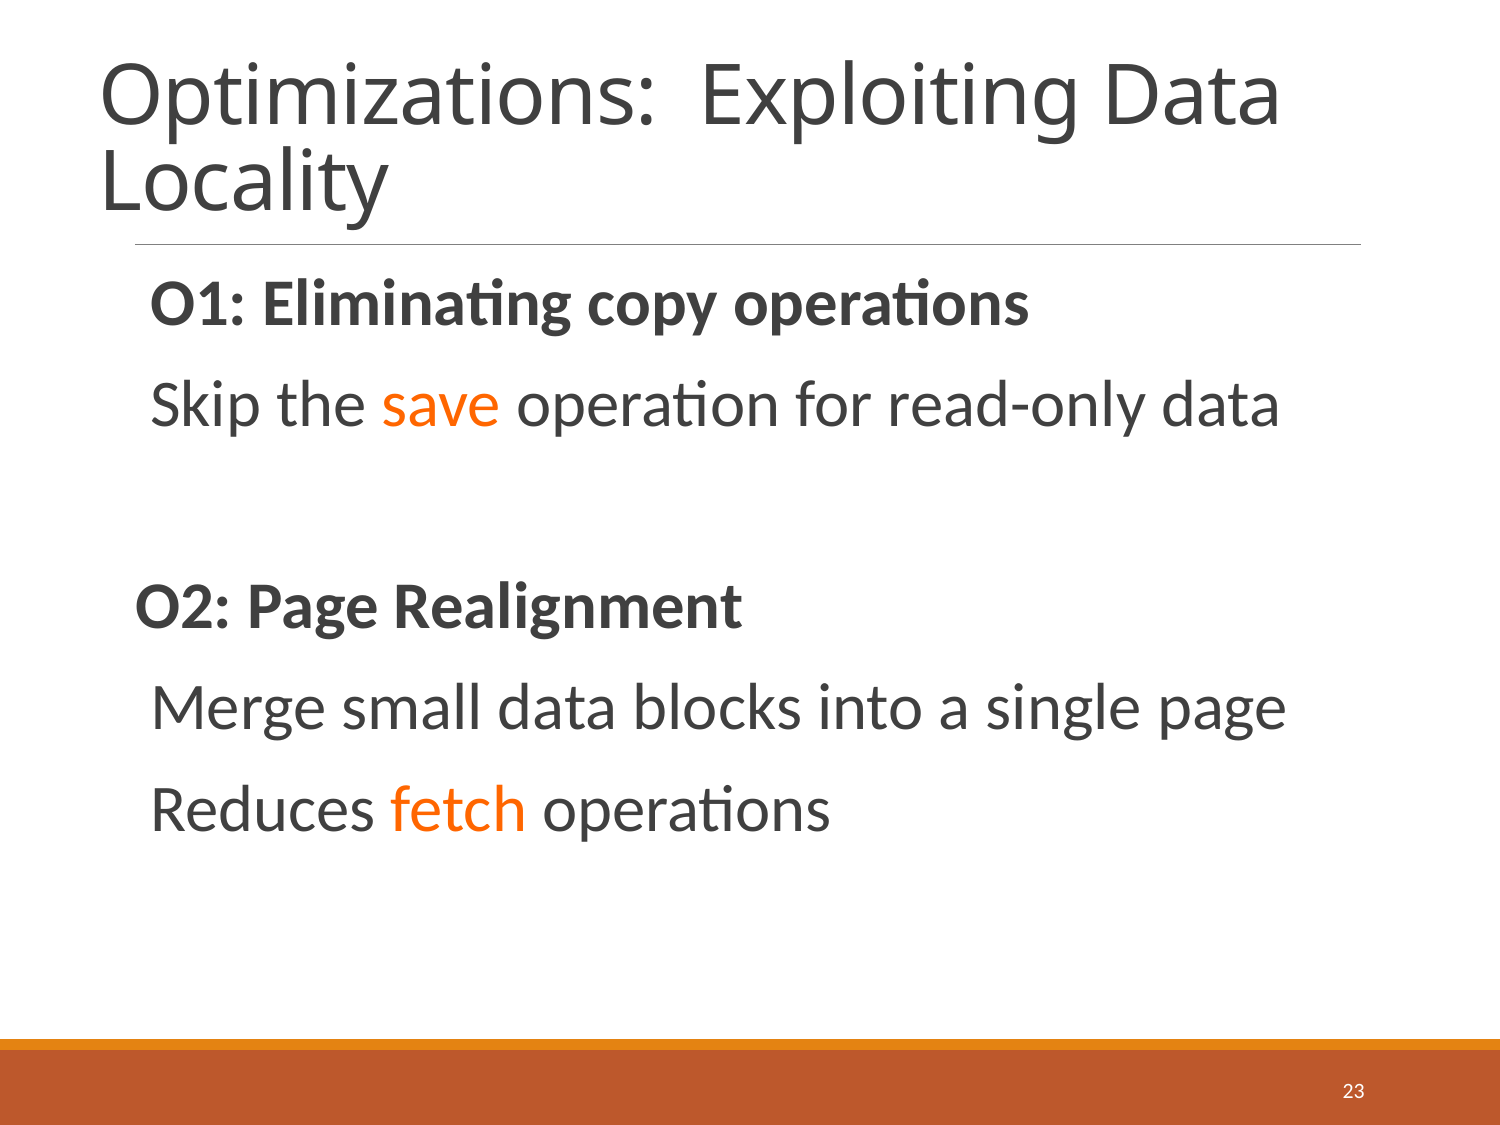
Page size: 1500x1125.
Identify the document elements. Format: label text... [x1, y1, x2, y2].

list O1: Eliminating copy operations Skip the save operation for read-only data O2: Page Realignment Merge small data blocks into a single page Reduces fetch operations [135, 260, 1373, 921]
title Optimizations: Exploiting Data Locality [83, 47, 1500, 235]
slide_number 23 [1218, 1059, 1380, 1120]
